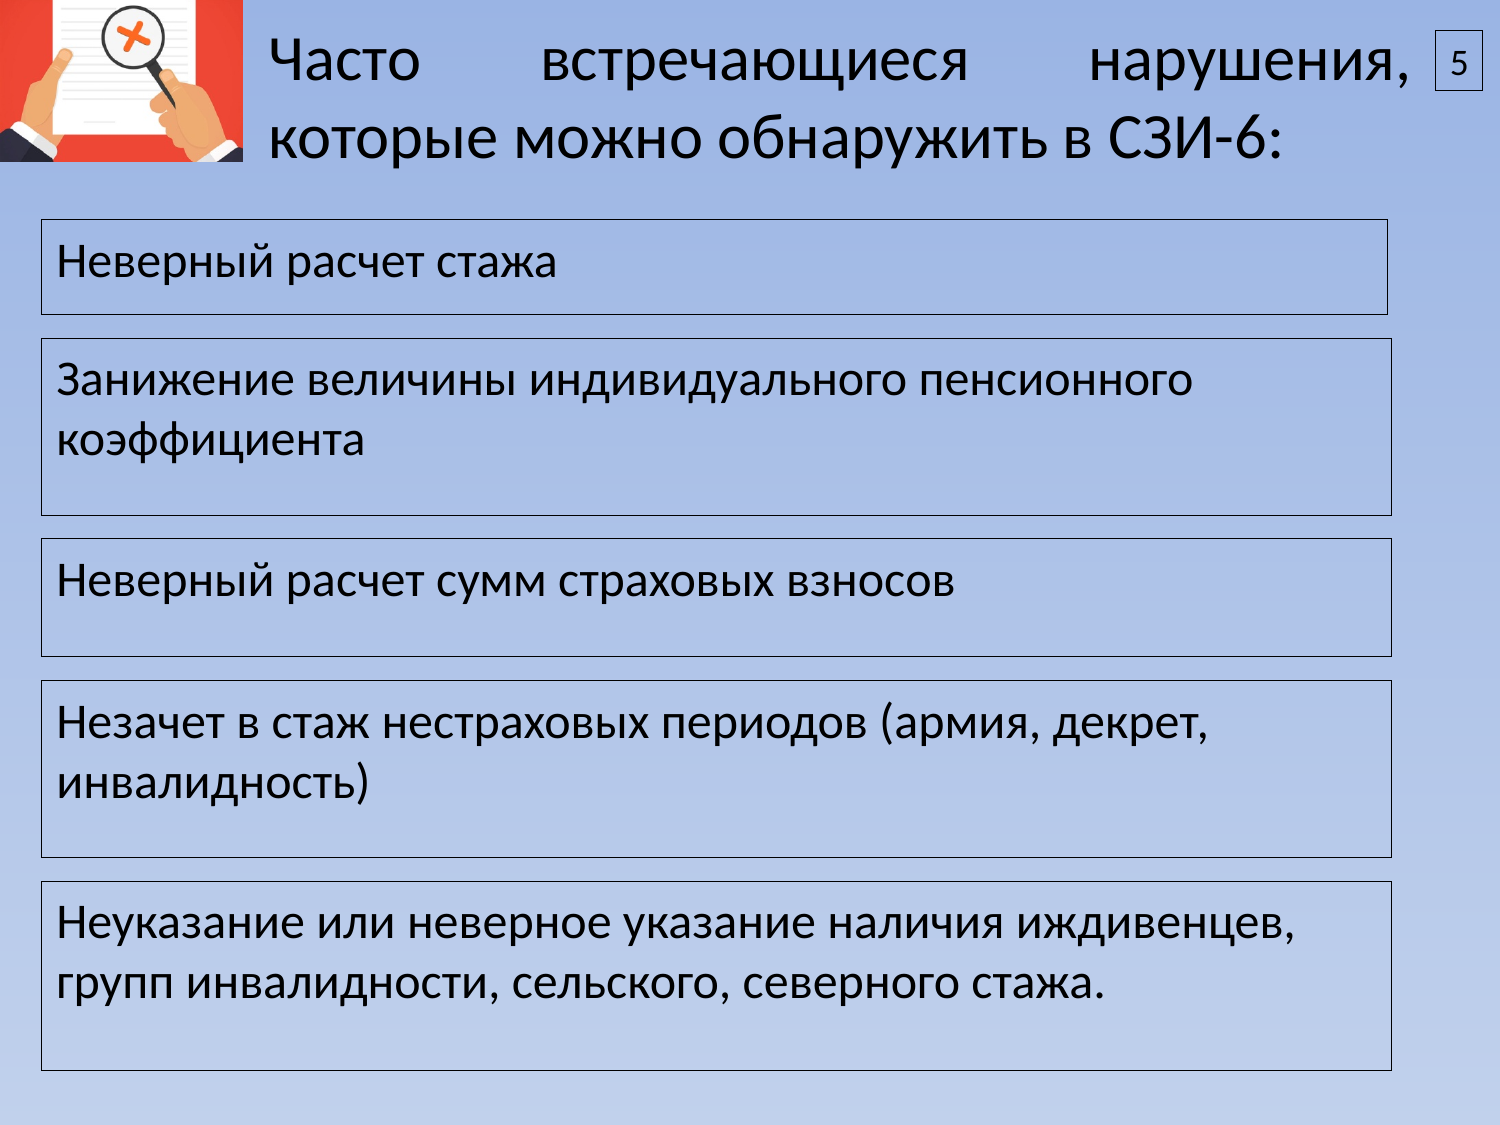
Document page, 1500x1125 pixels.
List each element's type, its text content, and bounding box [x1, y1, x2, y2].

text_box Незачет в стаж нестраховых периодов (армия, декрет, инвалидность) [41, 680, 1392, 858]
picture [0, 0, 243, 162]
text_box Неверный расчет сумм страховых взносов [41, 538, 1392, 657]
text_box Неуказание или неверное указание наличия иждивенцев, групп инвалидности, сельского, северного стажа. [41, 881, 1392, 1071]
text_box 5 [1435, 30, 1483, 91]
title Часто встречающиеся нарушения, которые можно обнаружить в СЗИ-6: [253, 0, 1427, 188]
text_box Занижение величины индивидуального пенсионного коэффициента [41, 338, 1392, 516]
list Неверный расчет стажа [41, 219, 1388, 315]
